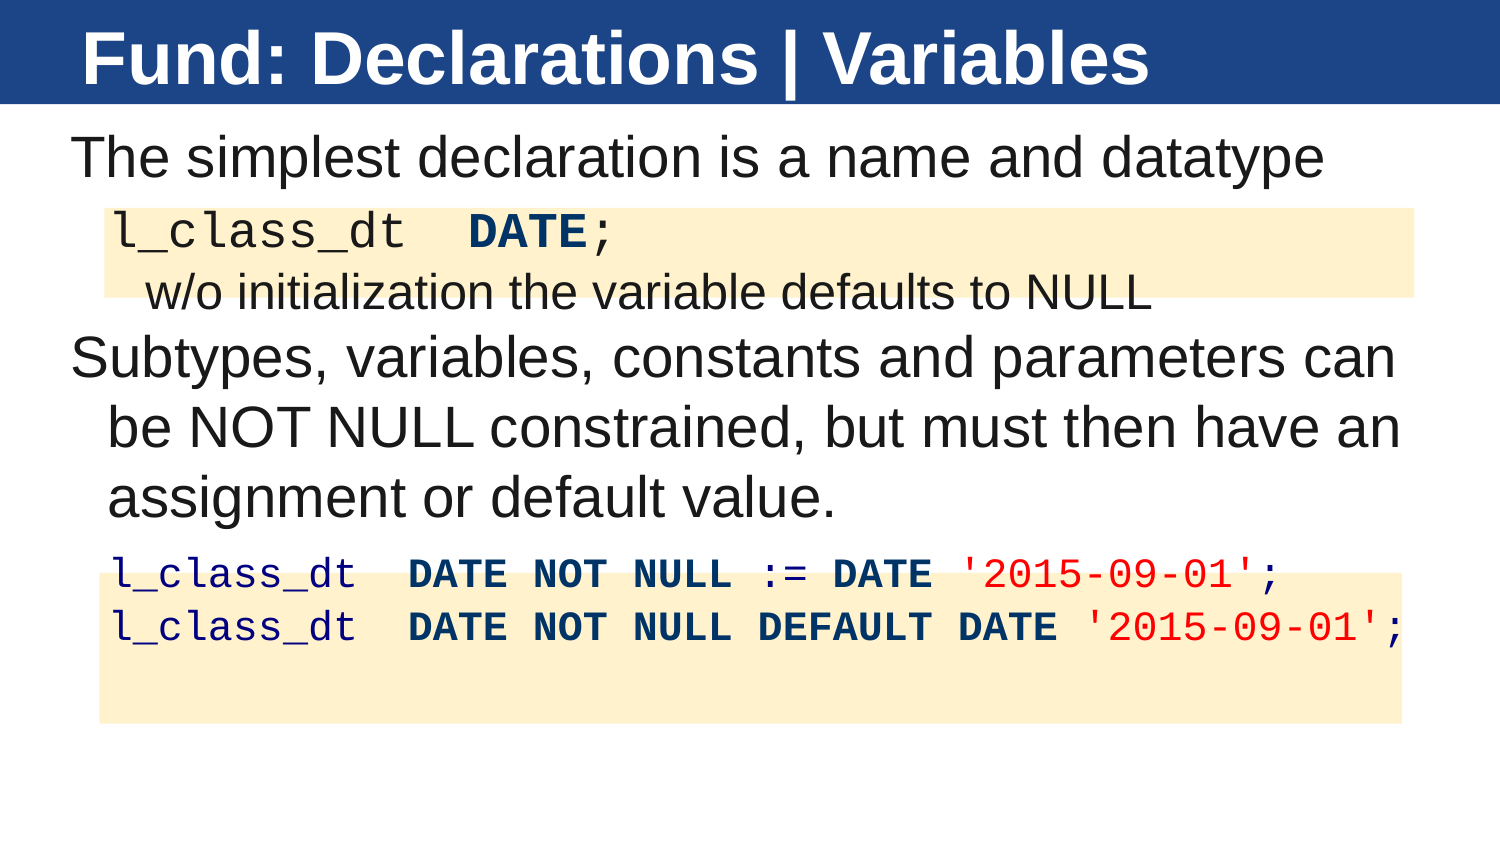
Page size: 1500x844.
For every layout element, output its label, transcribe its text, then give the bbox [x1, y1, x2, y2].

title Fund: Declarations | Variables [66, 5, 1417, 104]
list The simplest declaration is a name and datatype l_class_dt DATE; w/o initialization the variable defaults to NULL Subtypes, variables, constants and parameters can be NOT NULL constrained, but must then have an assignment or default value. l_class_dt DATE NOT NULL := DATE '2015-09-01'; l_class_dt DATE NOT NULL DEFAULT DATE '2015-09-01'; [17, 104, 1484, 801]
